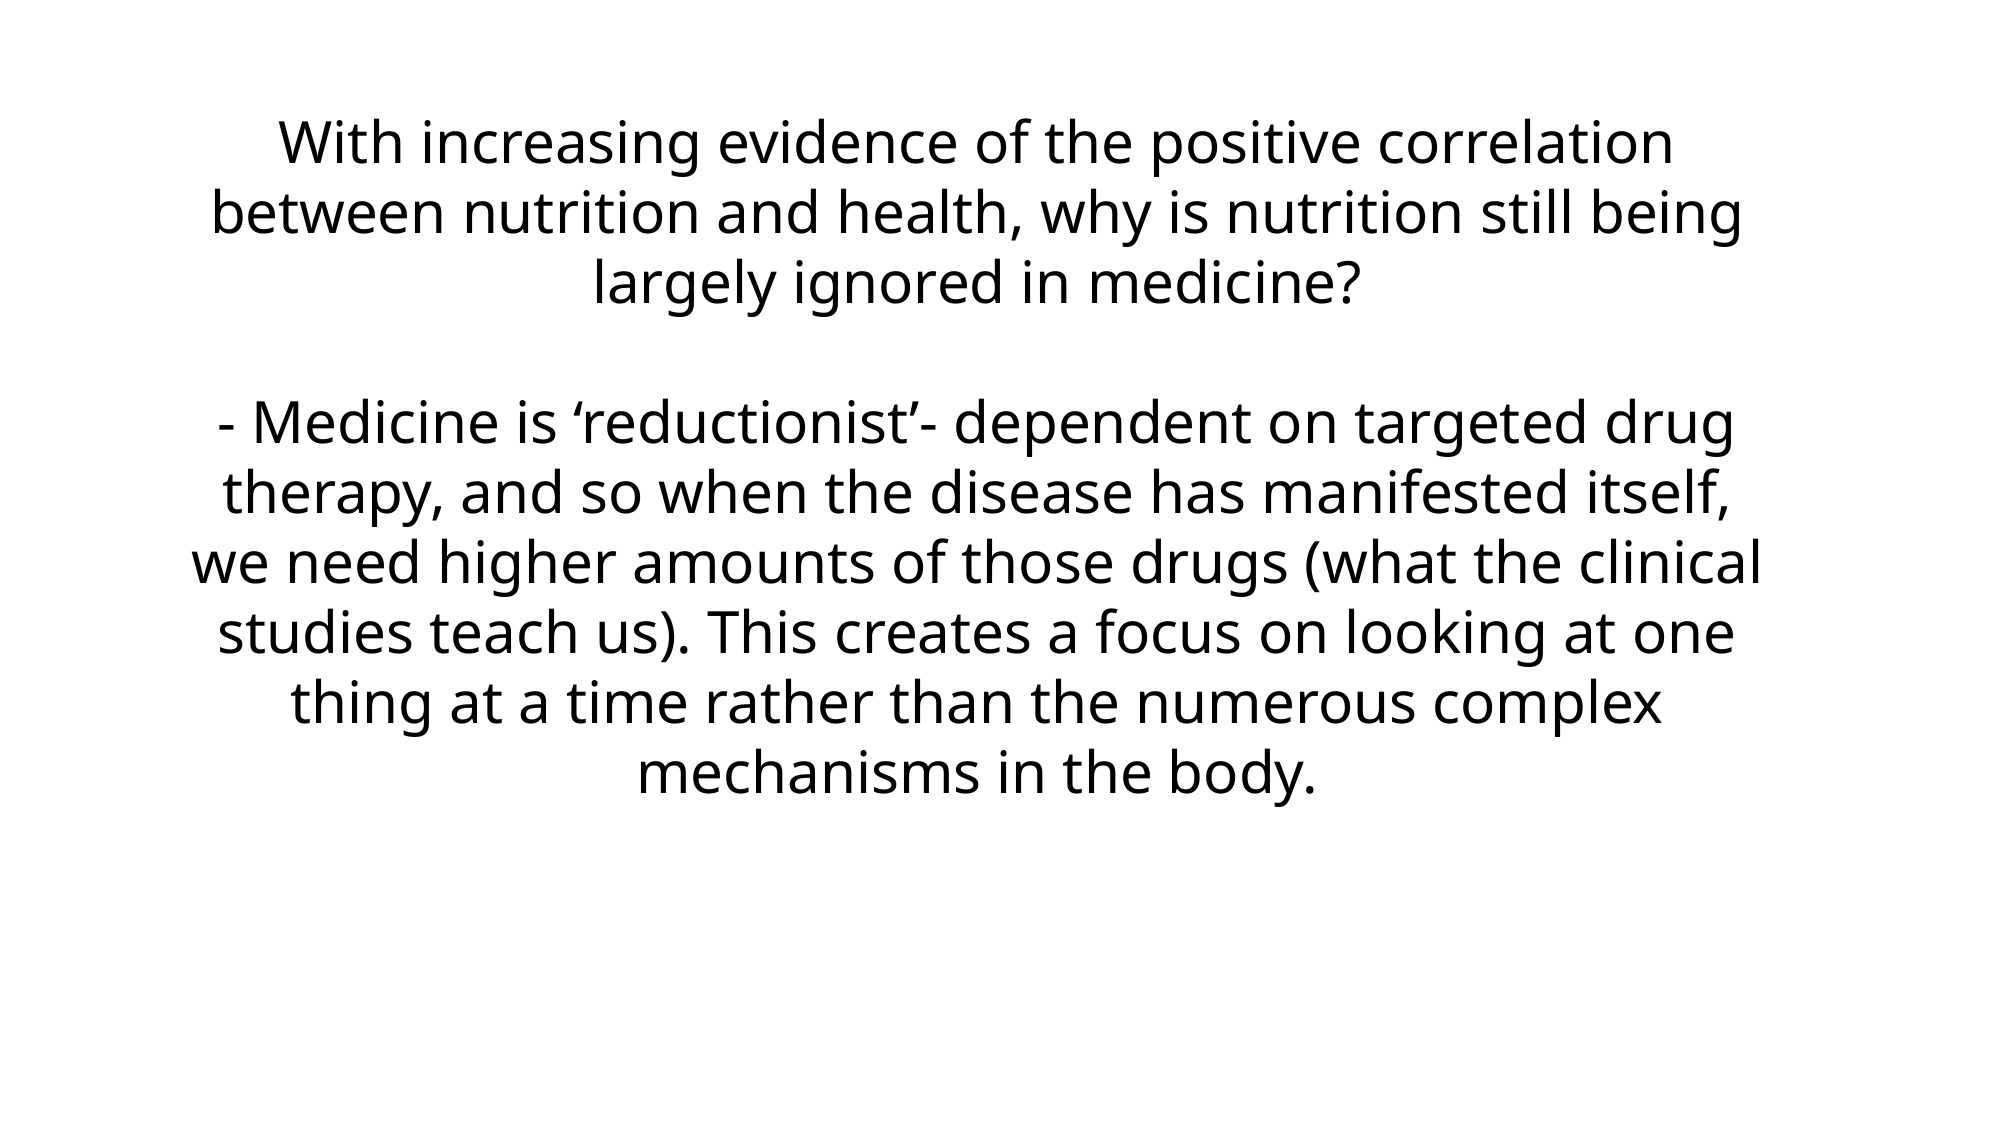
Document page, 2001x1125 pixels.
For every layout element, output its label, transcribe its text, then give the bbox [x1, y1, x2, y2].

text_box With increasing evidence of the positive correlation between nutrition and health, why is nutrition still being largely ignored in medicine? - Medicine is ‘reductionist’- dependent on targeted drug therapy, and so when the disease has manifested itself, we need higher amounts of those drugs (what the clinical studies teach us). This creates a focus on looking at one thing at a time rather than the numerous complex mechanisms in the body. [170, 97, 1784, 813]
